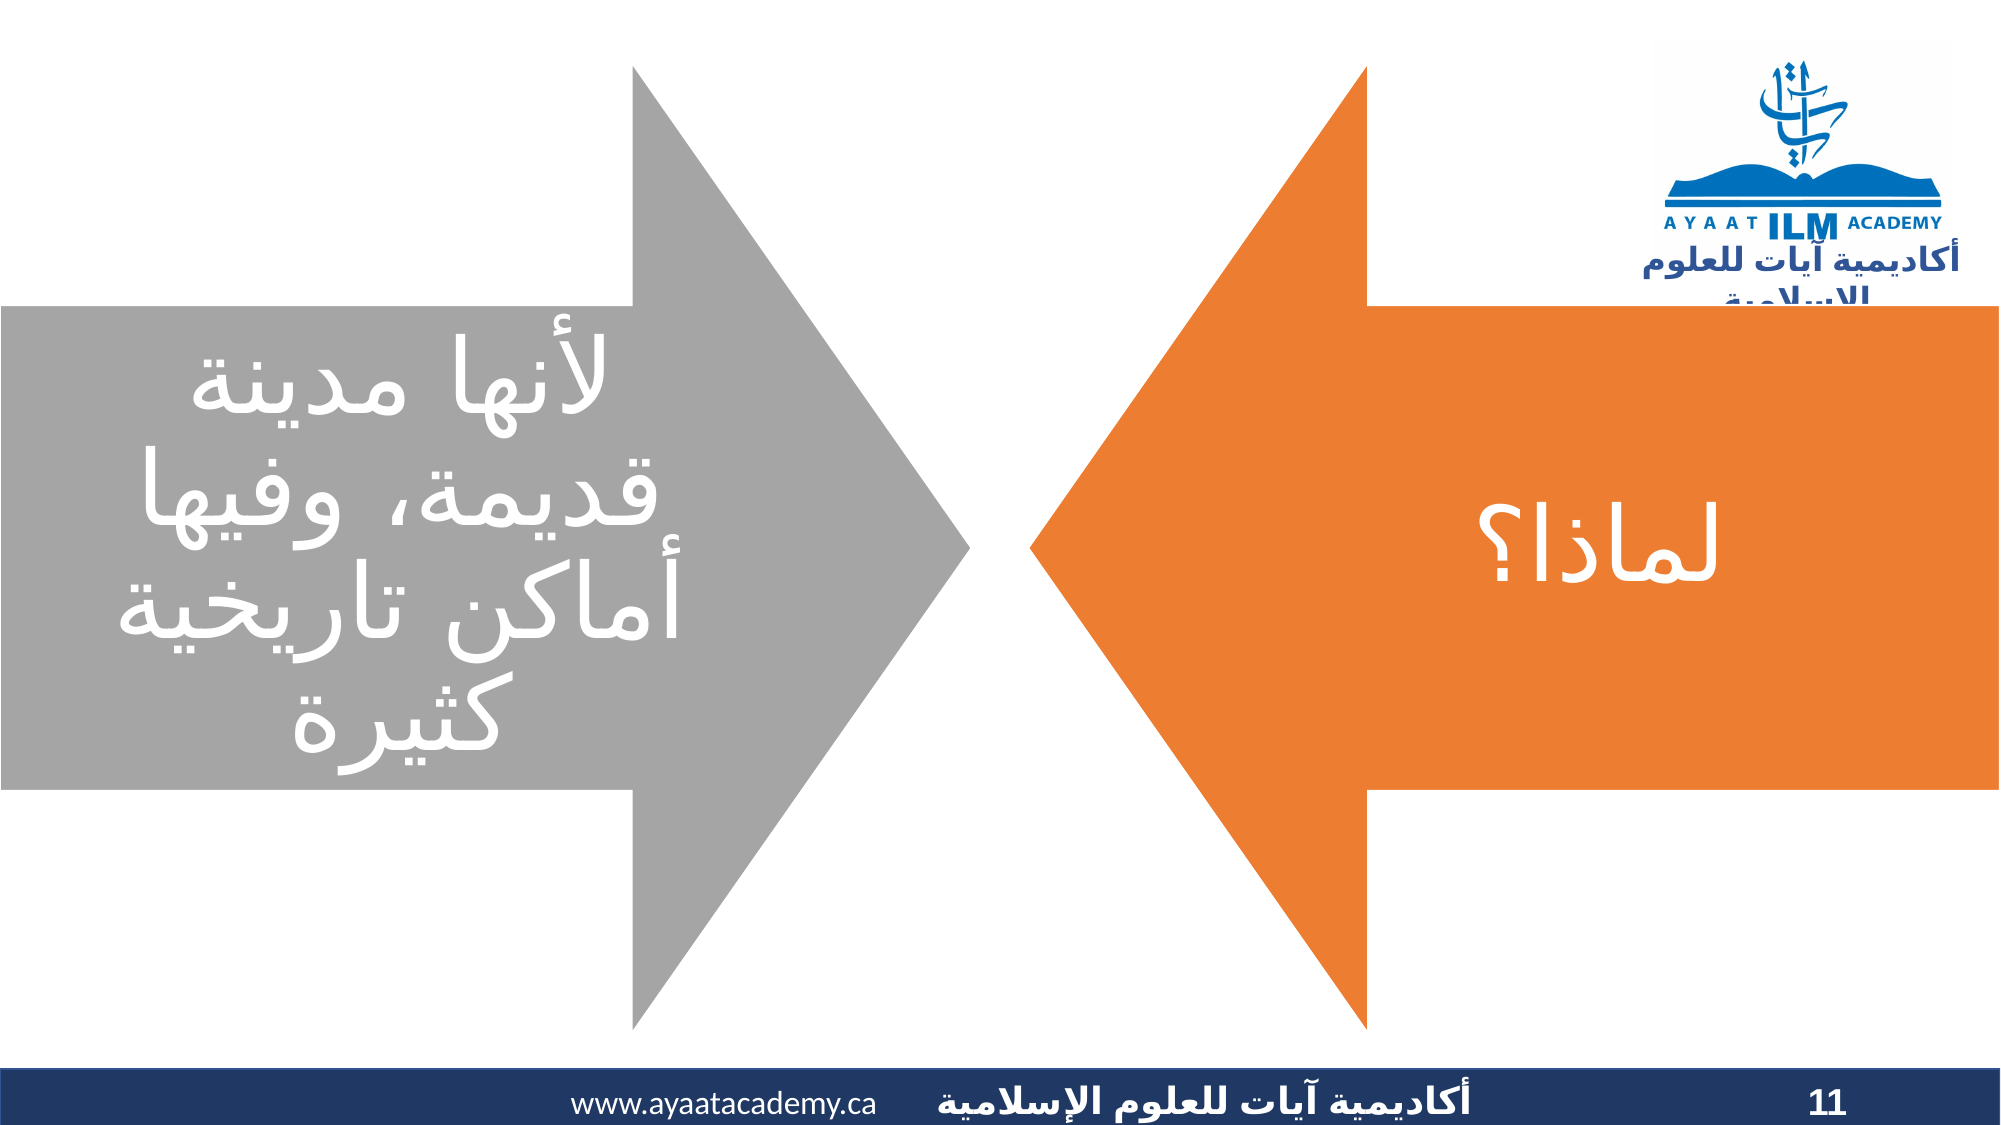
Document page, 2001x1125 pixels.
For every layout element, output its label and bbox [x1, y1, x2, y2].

text_box [0, 0, 2000, 1125]
